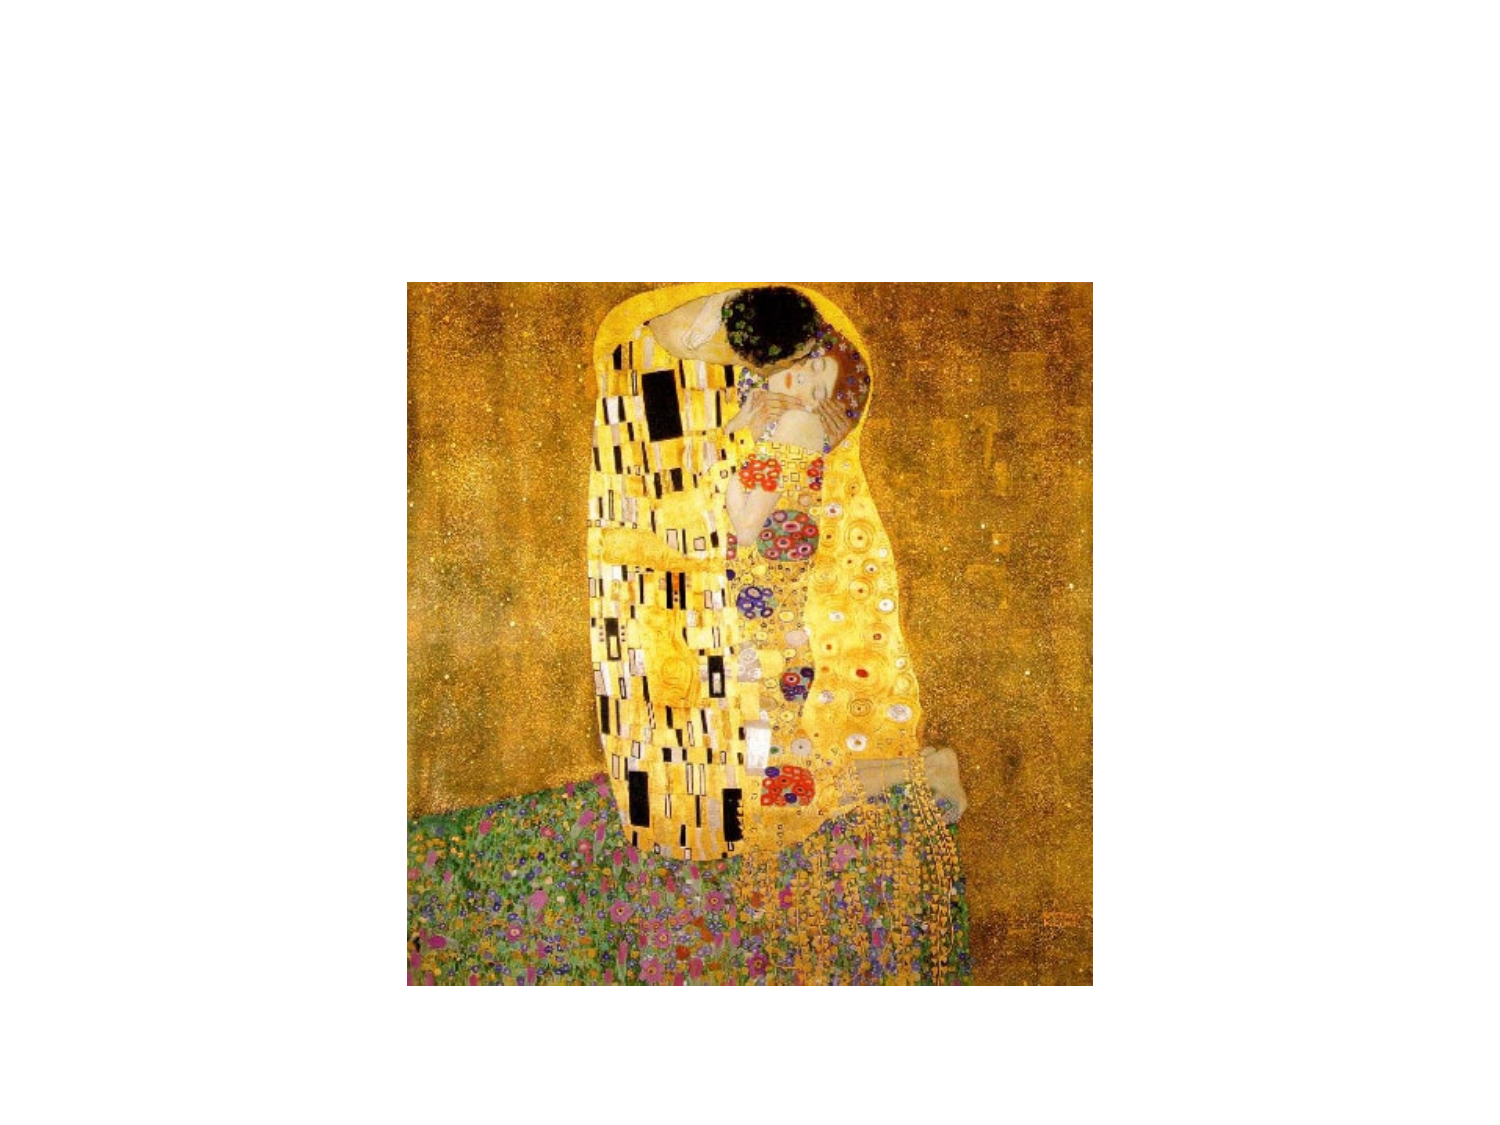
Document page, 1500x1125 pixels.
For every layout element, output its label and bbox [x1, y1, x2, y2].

list [407, 281, 1093, 986]
